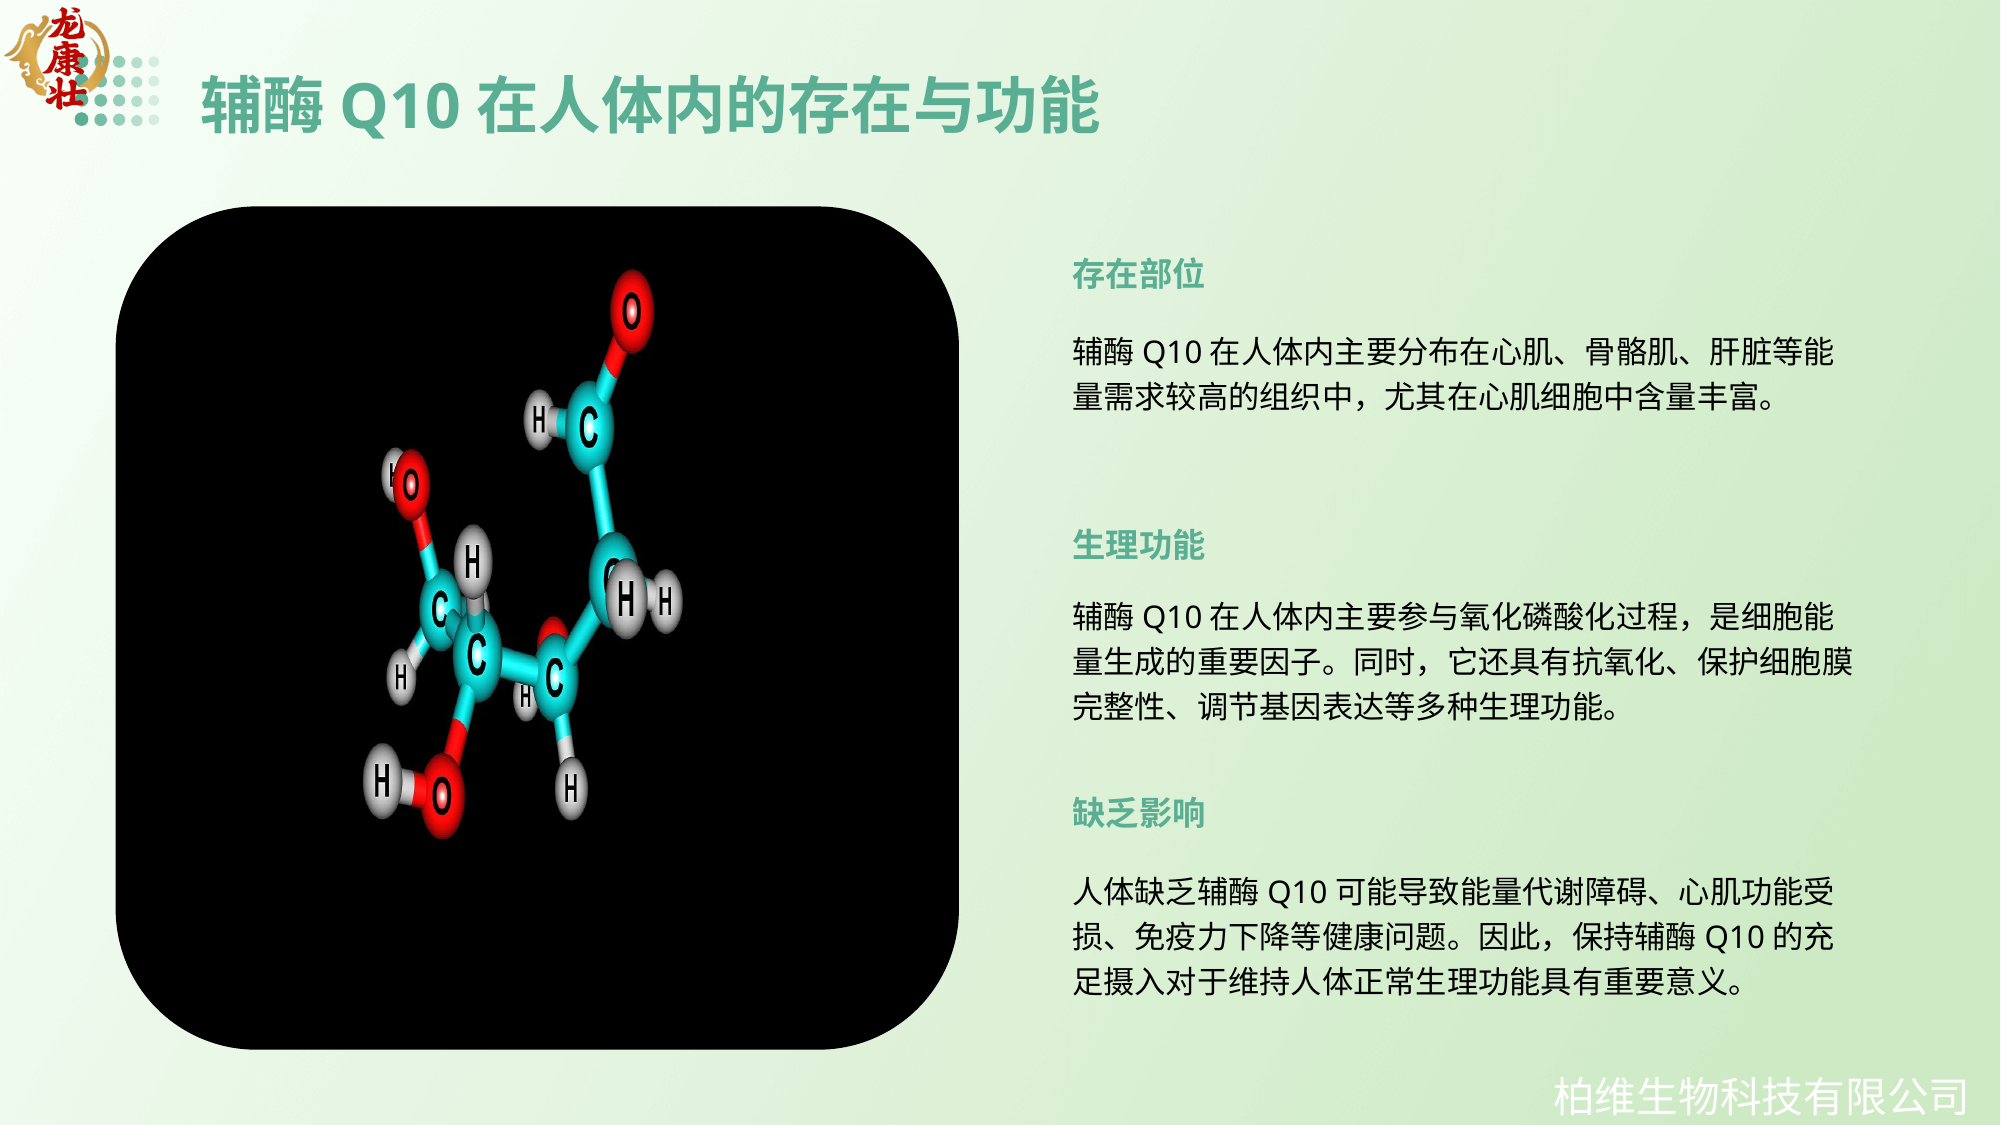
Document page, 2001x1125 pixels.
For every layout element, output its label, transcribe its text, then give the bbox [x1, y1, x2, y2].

text_box 人体缺乏辅酶Q10可能导致能量代谢障碍、心肌功能受损、免疫力下降等健康问题。因此，保持辅酶Q10的充足摄入对于维持人体正常生理功能具有重要意义。 [1053, 855, 1885, 1009]
text_box 辅酶Q10在人体内主要分布在心肌、骨骼肌、肝脏等能量需求较高的组织中，尤其在心肌细胞中含量丰富。 [1053, 315, 1885, 425]
text_box 缺乏影响 [1053, 791, 1738, 841]
picture [0, 0, 2001, 1125]
text_box 生理功能 [1053, 523, 1738, 574]
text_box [74, 15, 1821, 166]
text_box 辅酶Q10在人体内主要参与氧化磷酸化过程，是细胞能量生成的重要因子。同时，它还具有抗氧化、保护细胞膜完整性、调节基因表达等多种生理功能。 [1053, 580, 1885, 734]
text_box 存在部位 [1053, 252, 1738, 303]
text_box 柏维生物科技有限公司 [1445, 1055, 1971, 1121]
